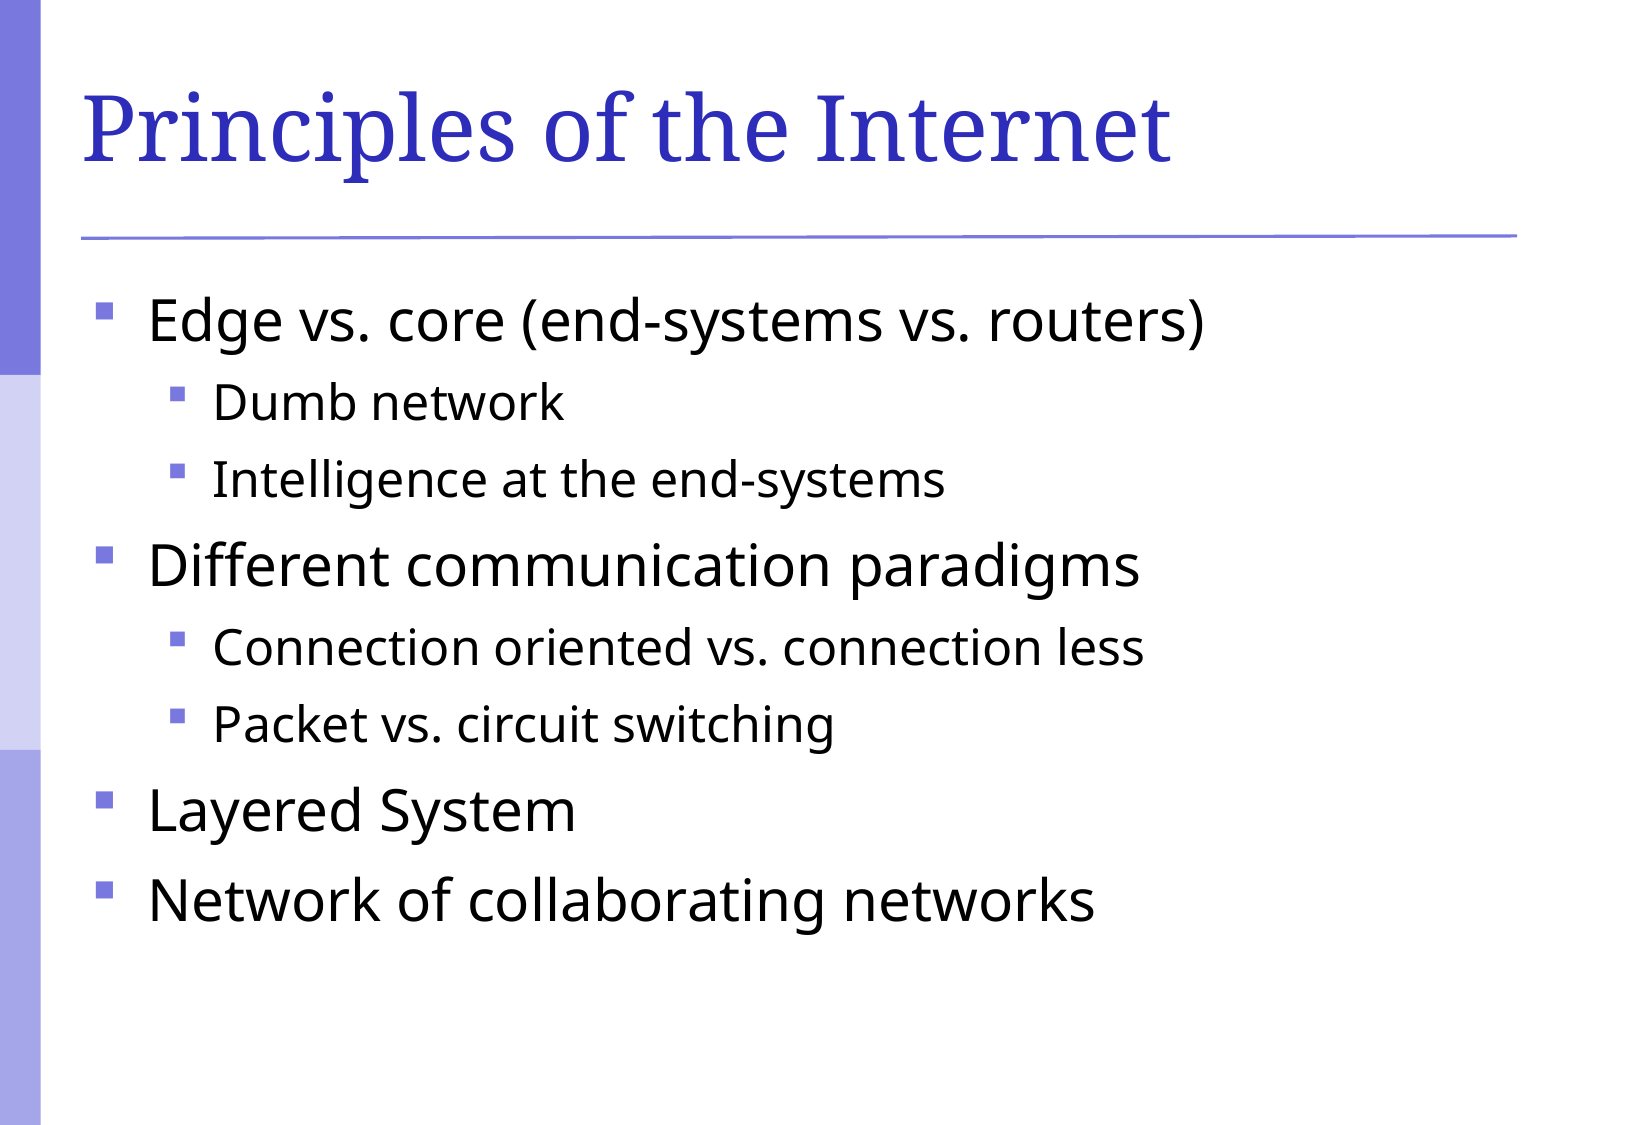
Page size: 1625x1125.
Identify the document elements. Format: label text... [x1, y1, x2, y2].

list Edge vs. core (end-systems vs. routers) Dumb network Intelligence at the end-systems Different communication paradigms Connection oriented vs. connection less Packet vs. circuit switching Layered System Network of collaborating networks [76, 269, 1538, 1013]
title Principles of the Internet [80, 40, 1543, 232]
